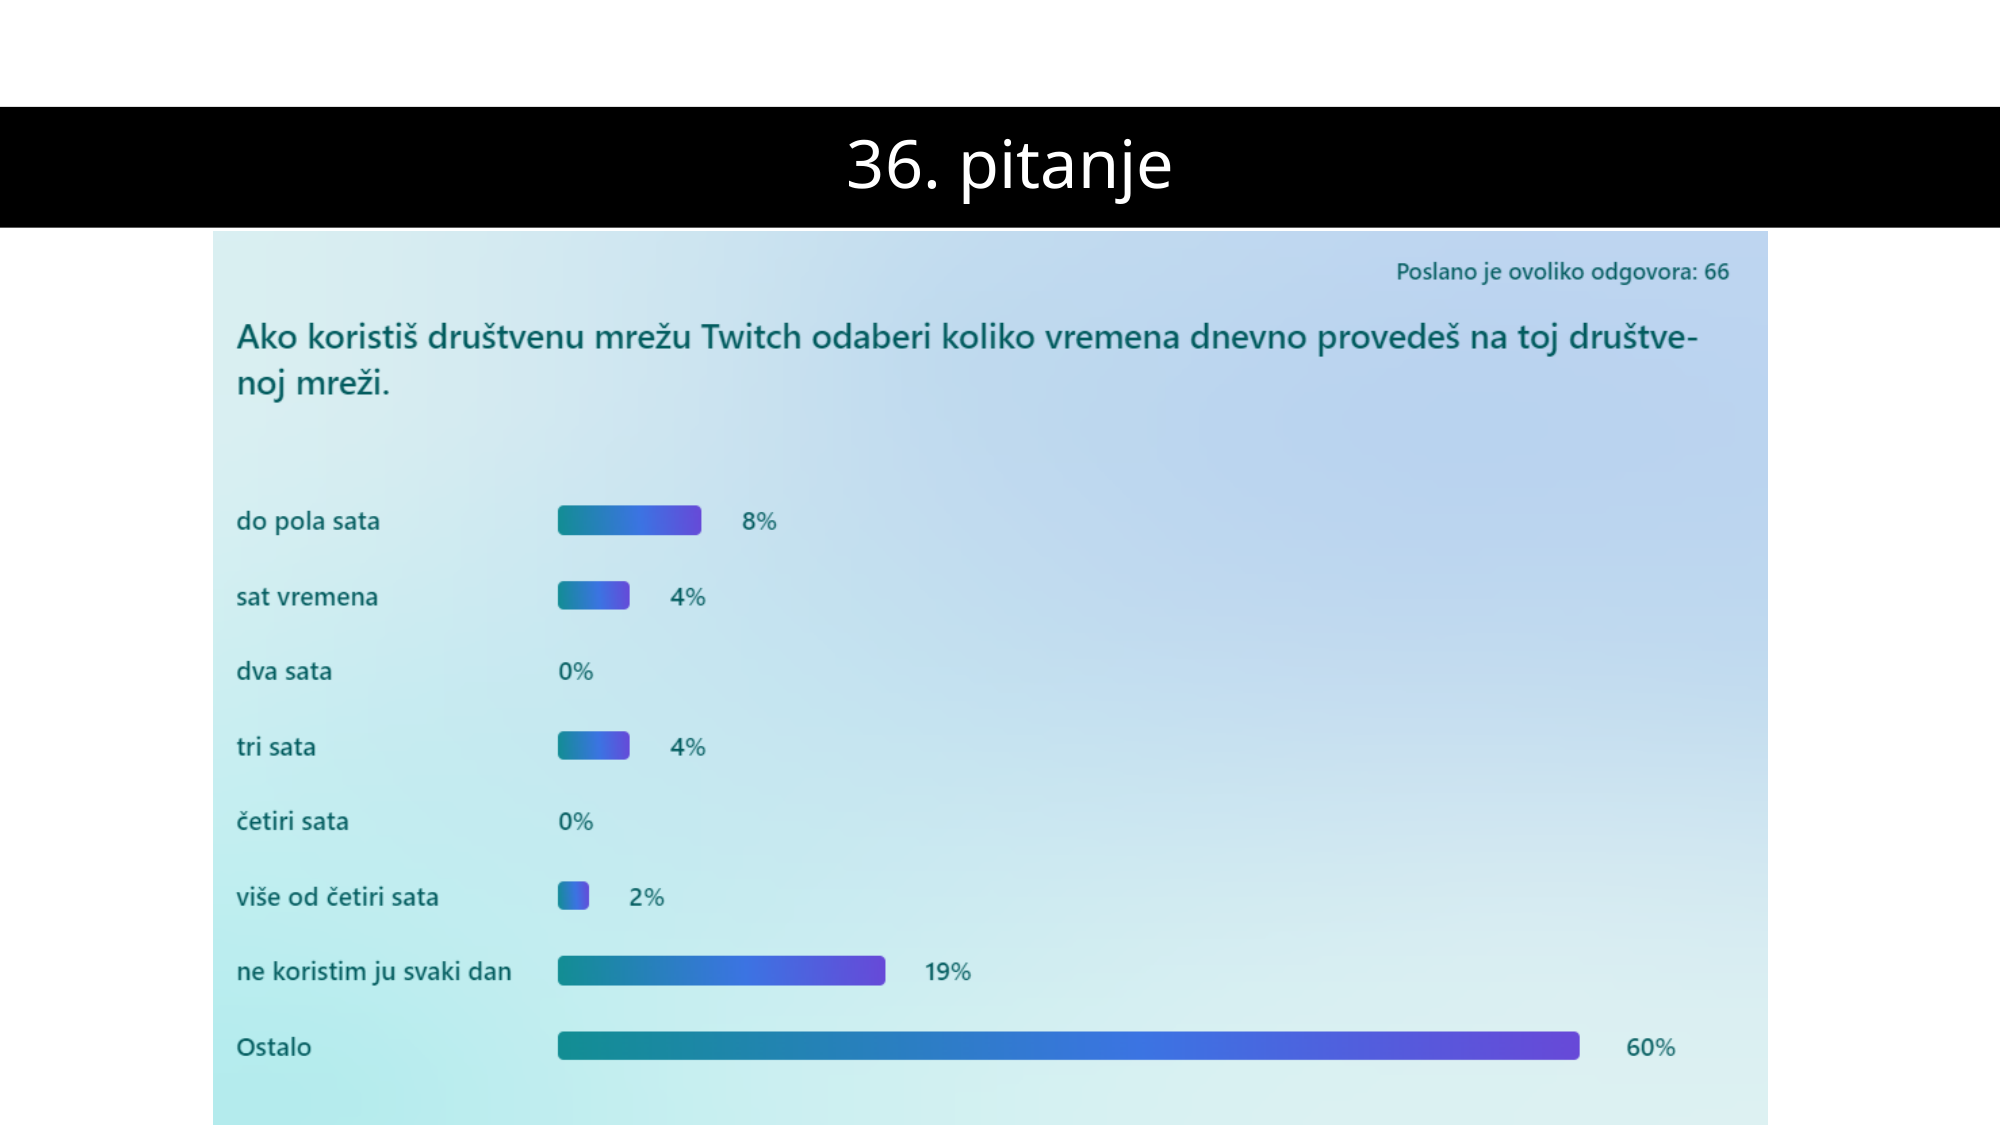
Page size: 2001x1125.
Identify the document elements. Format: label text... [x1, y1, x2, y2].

text_box [0, 106, 2000, 229]
title 36. pitanje [91, 105, 1931, 228]
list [213, 231, 1768, 1125]
